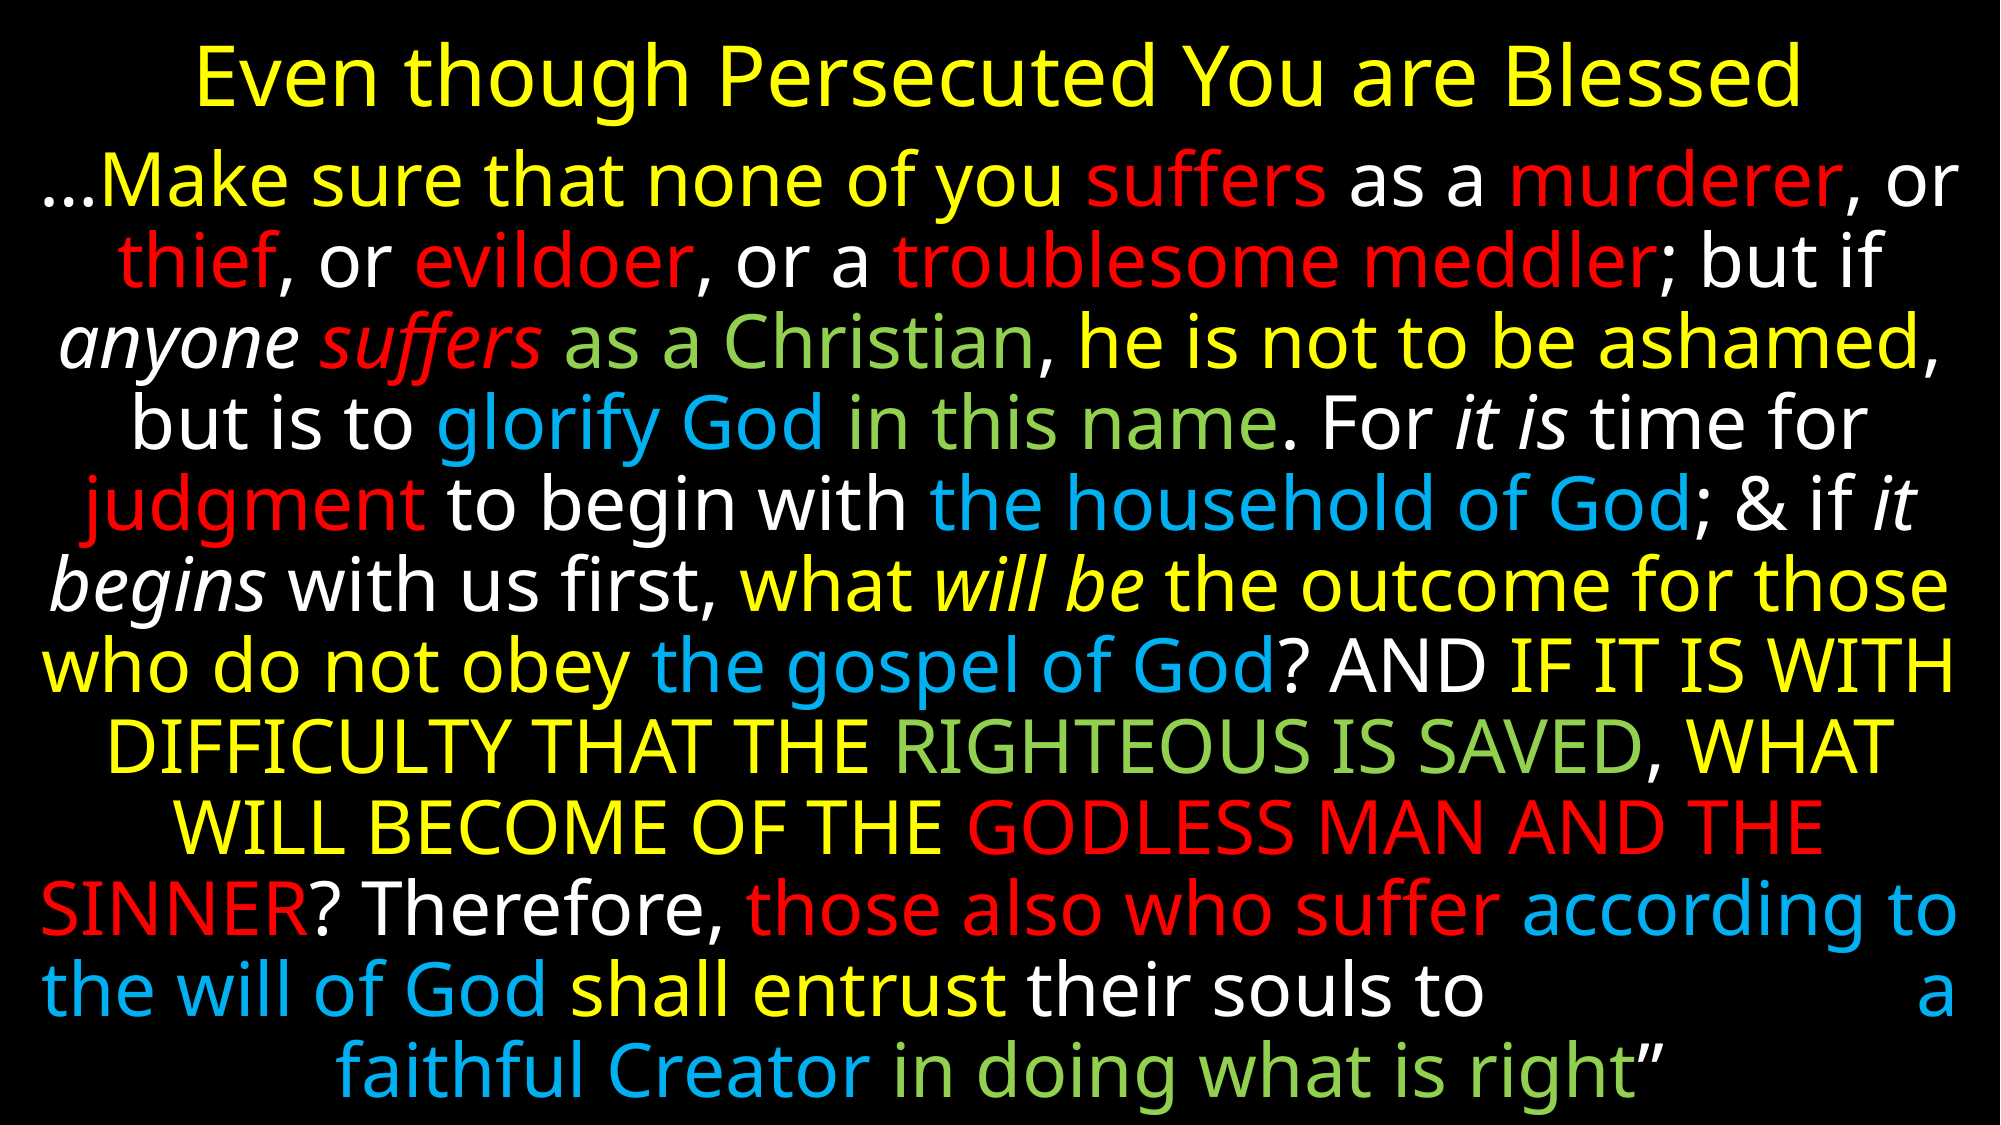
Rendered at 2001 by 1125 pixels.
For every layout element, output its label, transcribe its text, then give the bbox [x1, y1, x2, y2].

list …Make sure that none of you suffers as a murderer, or thief, or evildoer, or a troublesome meddler; but if anyone suffers as a Christian, he is not to be ashamed, but is to glorify God in this name. For it is time for judgment to begin with the household of God; & if it begins with us first, what will be the outcome for those who do not obey the gospel of God? And if it is with difficulty that the righteous is saved, what will become of the godless man and the sinner? Therefore, those also who suffer according to the will of God shall entrust their souls to a faithful Creator in doing what is right” [0, 134, 2000, 1125]
title Even though Persecuted You are Blessed [0, 0, 2000, 134]
